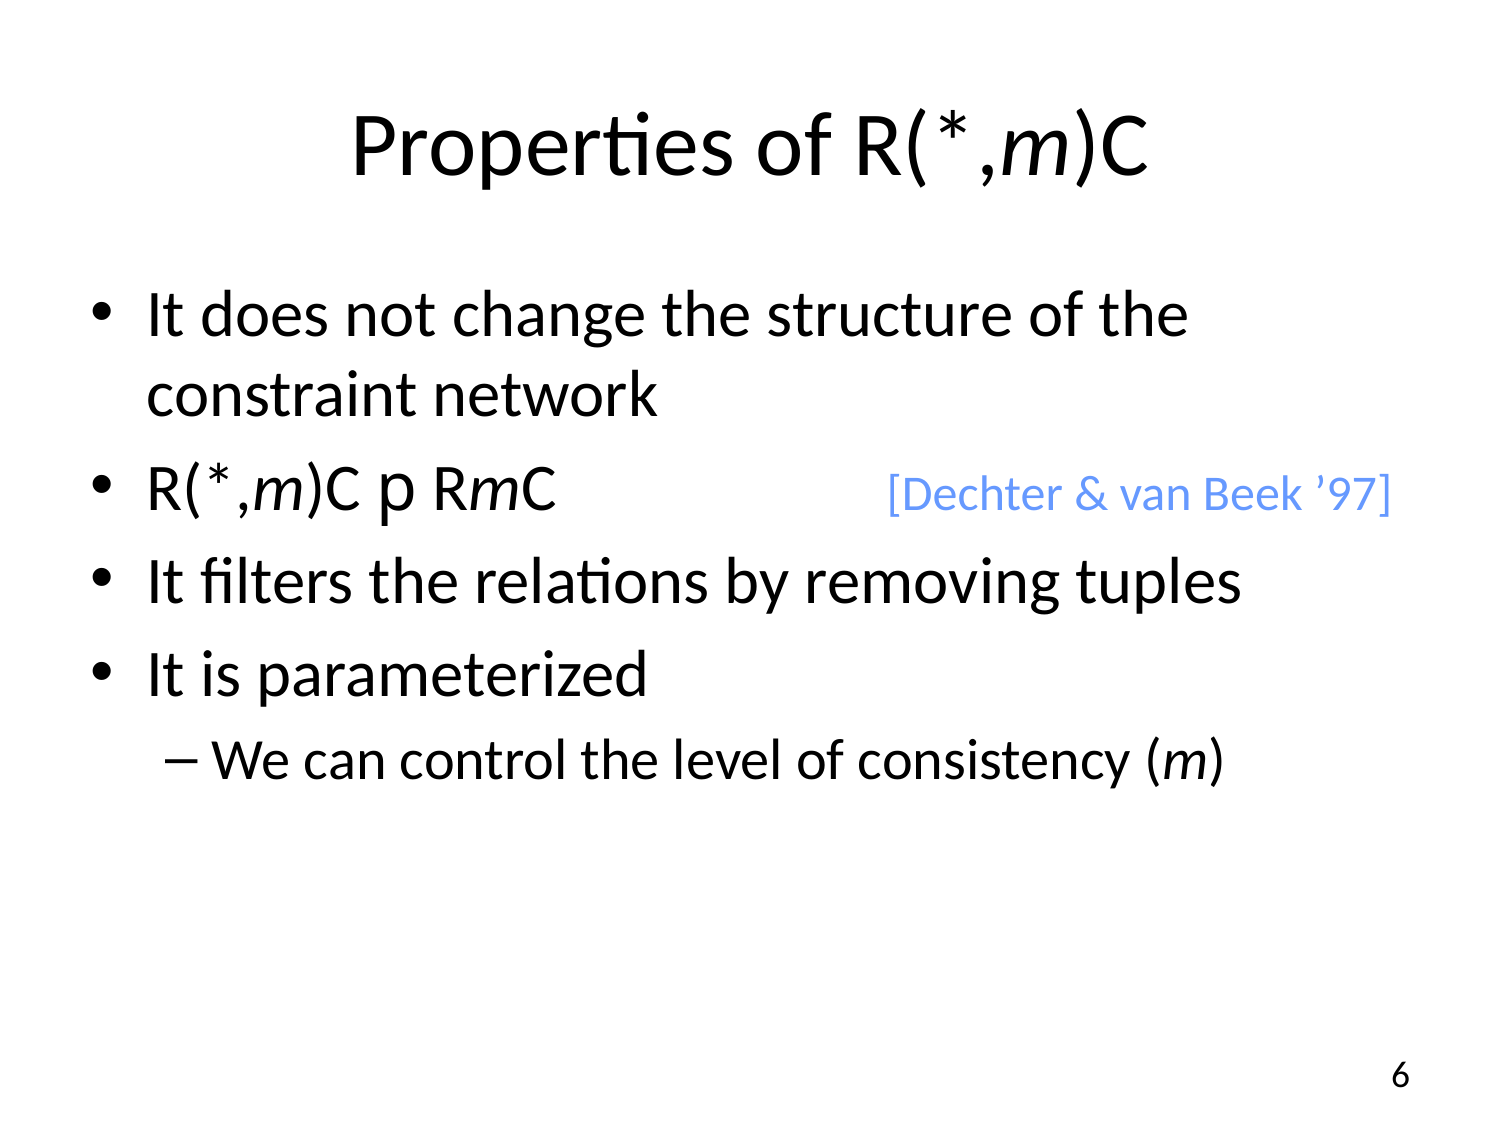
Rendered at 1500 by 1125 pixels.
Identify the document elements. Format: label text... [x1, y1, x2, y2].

slide_number 6 [1074, 1042, 1425, 1103]
title Properties of R(*,m)C [75, 45, 1425, 233]
list It does not change the structure of the constraint network R(*,m)C p RmC [Dechter & van Beek ’97] It filters the relations by removing tuples It is parameterized We can control the level of consistency (m) [75, 262, 1425, 1005]
